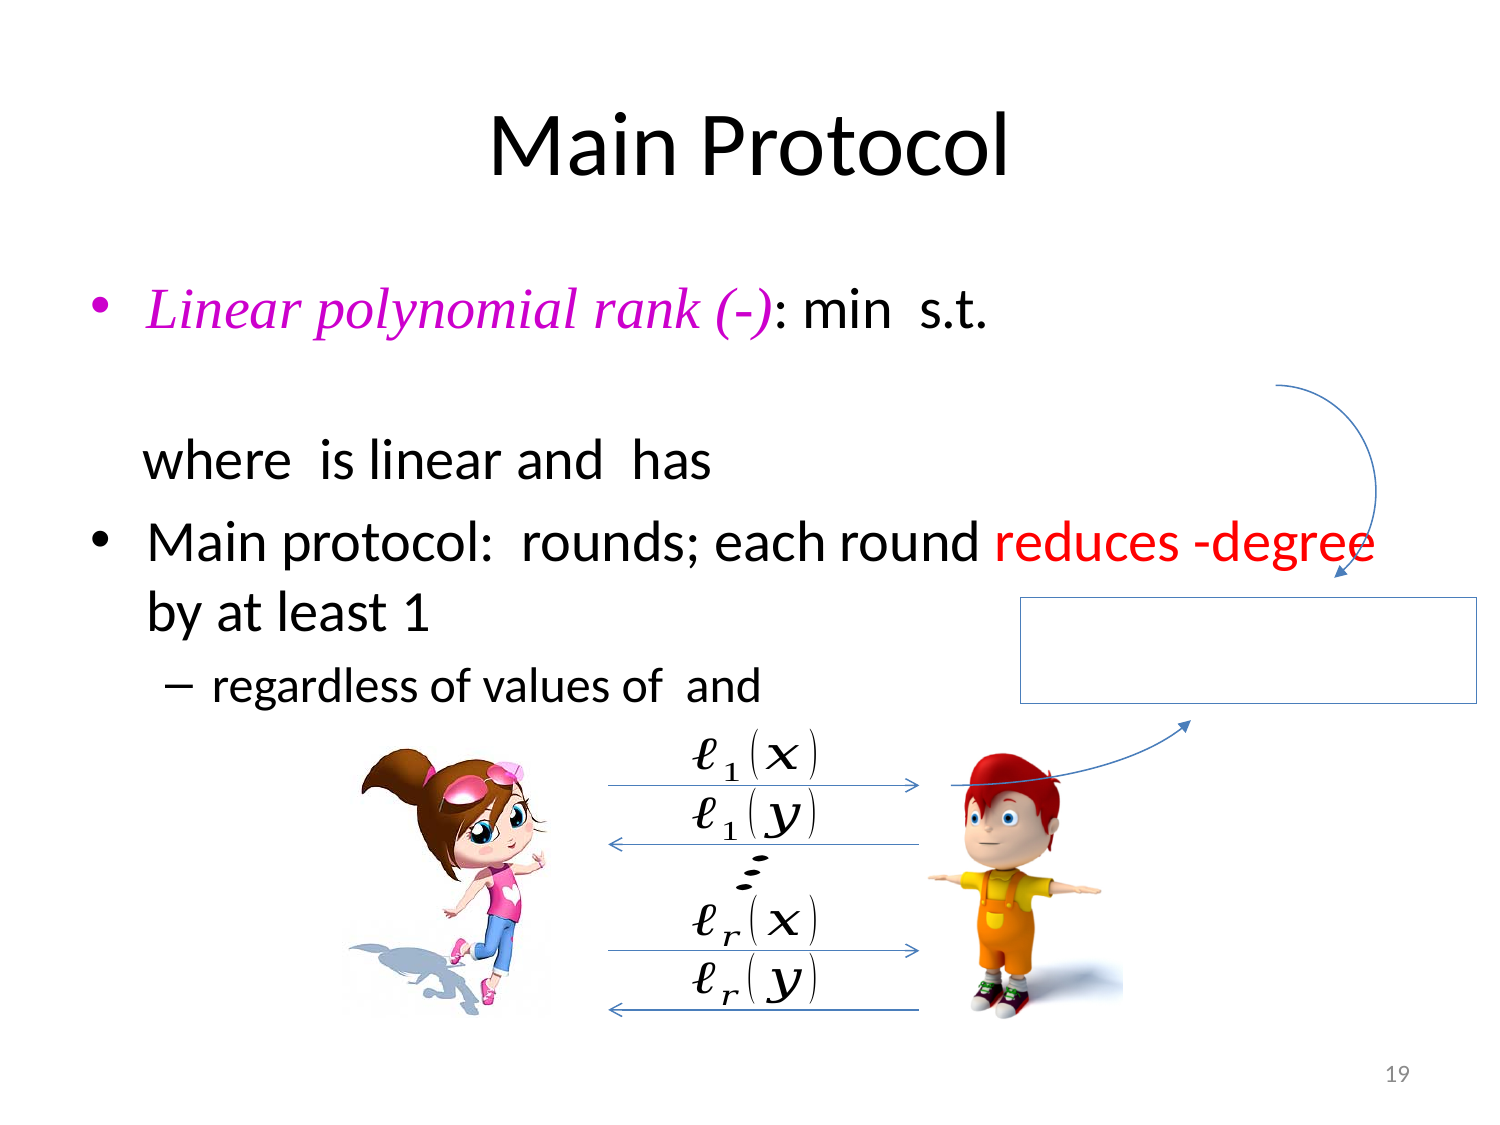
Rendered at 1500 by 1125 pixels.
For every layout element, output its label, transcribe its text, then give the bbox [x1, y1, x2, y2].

text_box [1275, 384, 1377, 578]
picture [342, 746, 552, 1024]
slide_number 19 [1074, 1042, 1425, 1103]
text_box [950, 679, 1191, 759]
title Main Protocol [75, 45, 1425, 233]
picture [919, 746, 1123, 1024]
